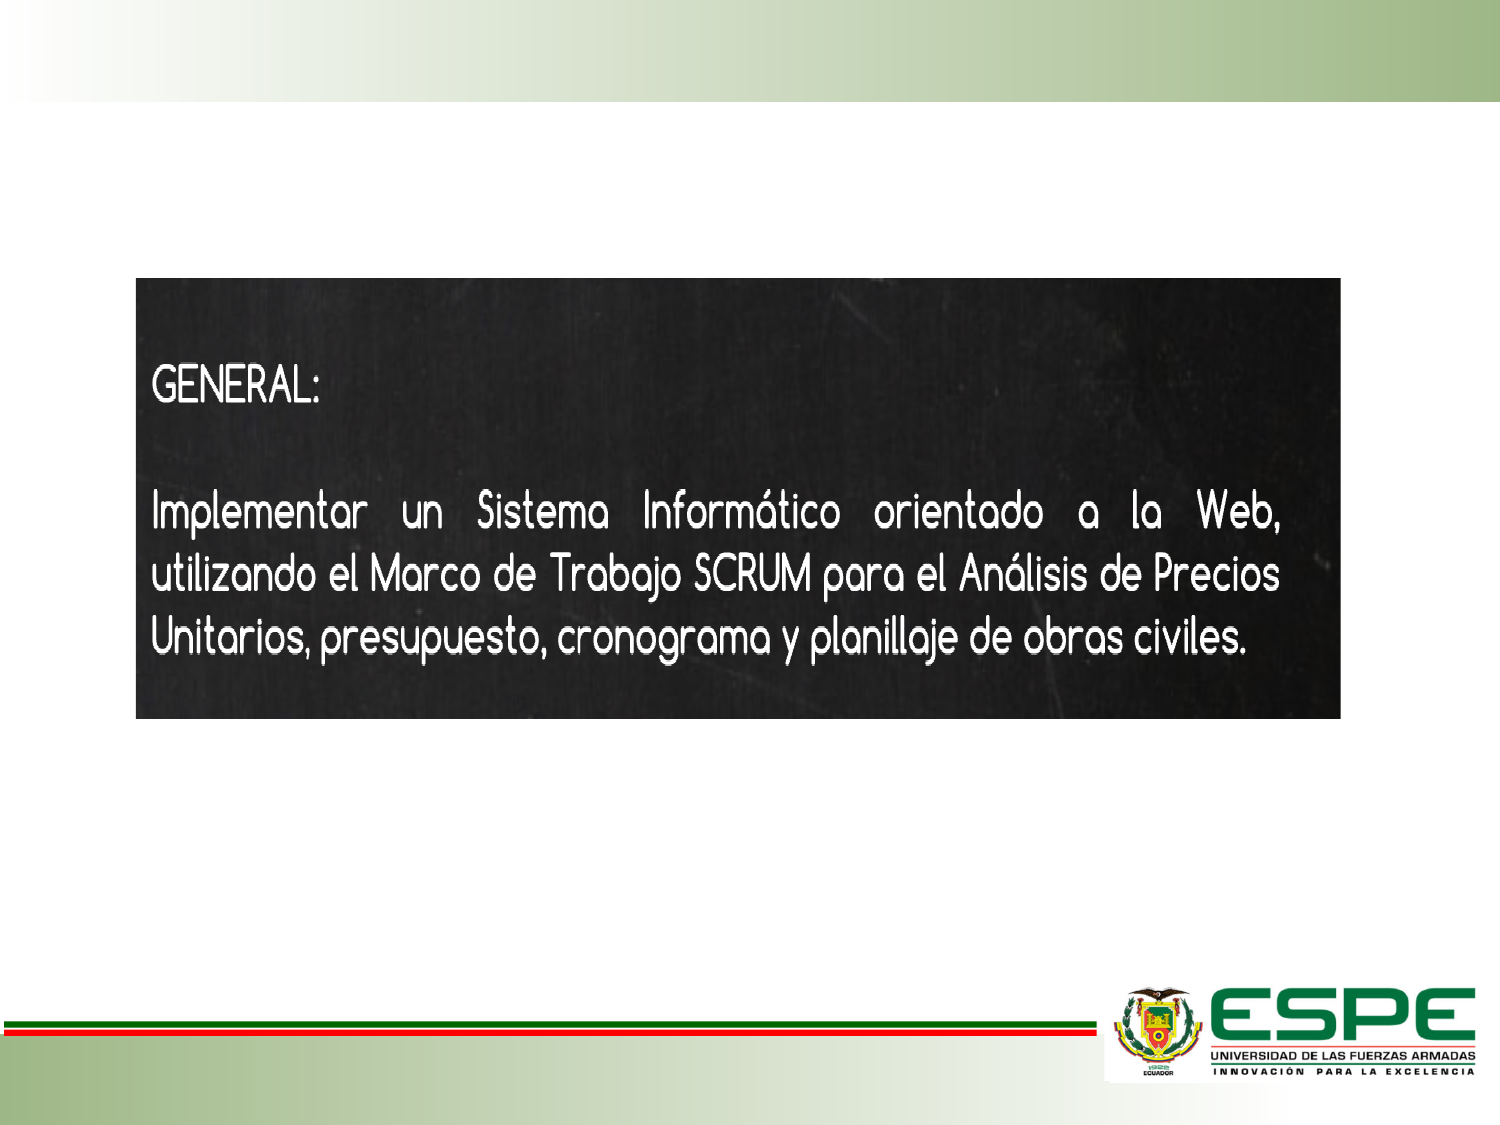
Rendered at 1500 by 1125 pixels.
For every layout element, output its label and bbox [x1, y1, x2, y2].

picture [1104, 976, 1483, 1083]
picture [135, 278, 1341, 719]
